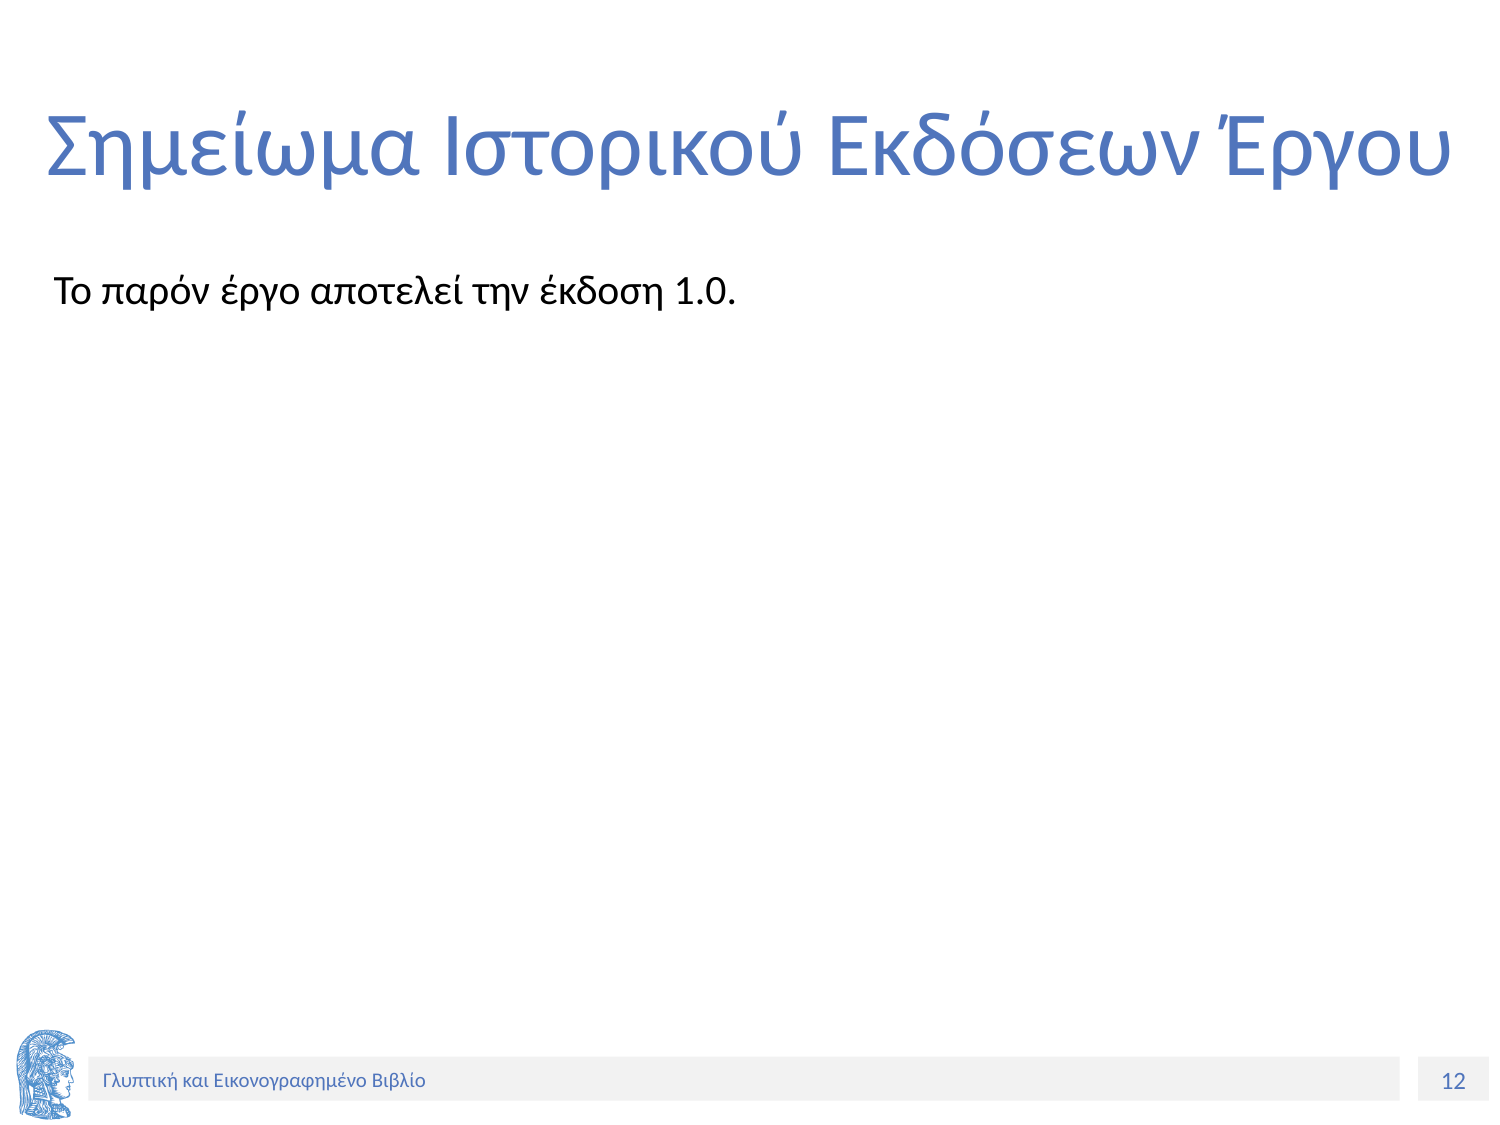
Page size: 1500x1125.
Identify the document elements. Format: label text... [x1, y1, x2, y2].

list Το παρόν έργο αποτελεί την έκδοση 1.0. [38, 255, 1447, 998]
picture [9, 1026, 81, 1120]
title Σημείωμα Ιστορικού Εκδόσεων Έργου [0, 45, 1500, 233]
